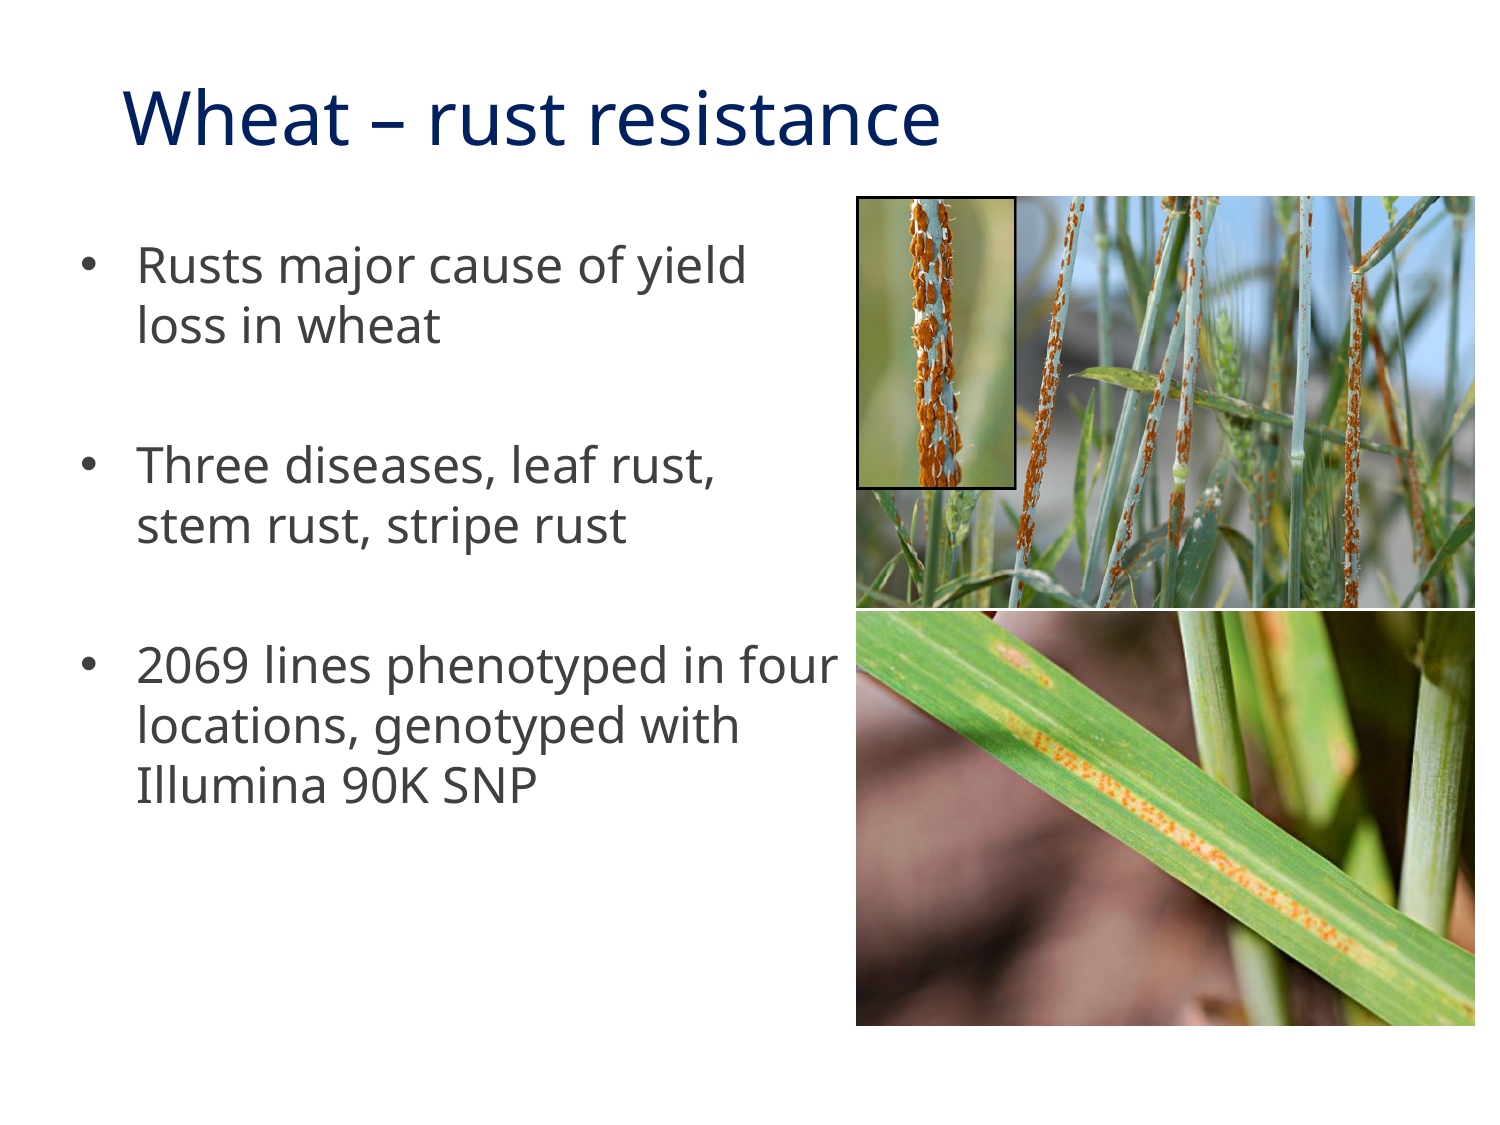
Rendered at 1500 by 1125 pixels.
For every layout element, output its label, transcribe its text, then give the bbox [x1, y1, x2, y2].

picture [856, 196, 1475, 608]
title Wheat – rust resistance [107, 49, 1480, 183]
list Rusts major cause of yield loss in wheat Three diseases, leaf rust, stem rust, stripe rust 2069 lines phenotyped in four locations, genotyped with Illumina 90K SNP [64, 226, 851, 971]
picture [856, 611, 1475, 1027]
